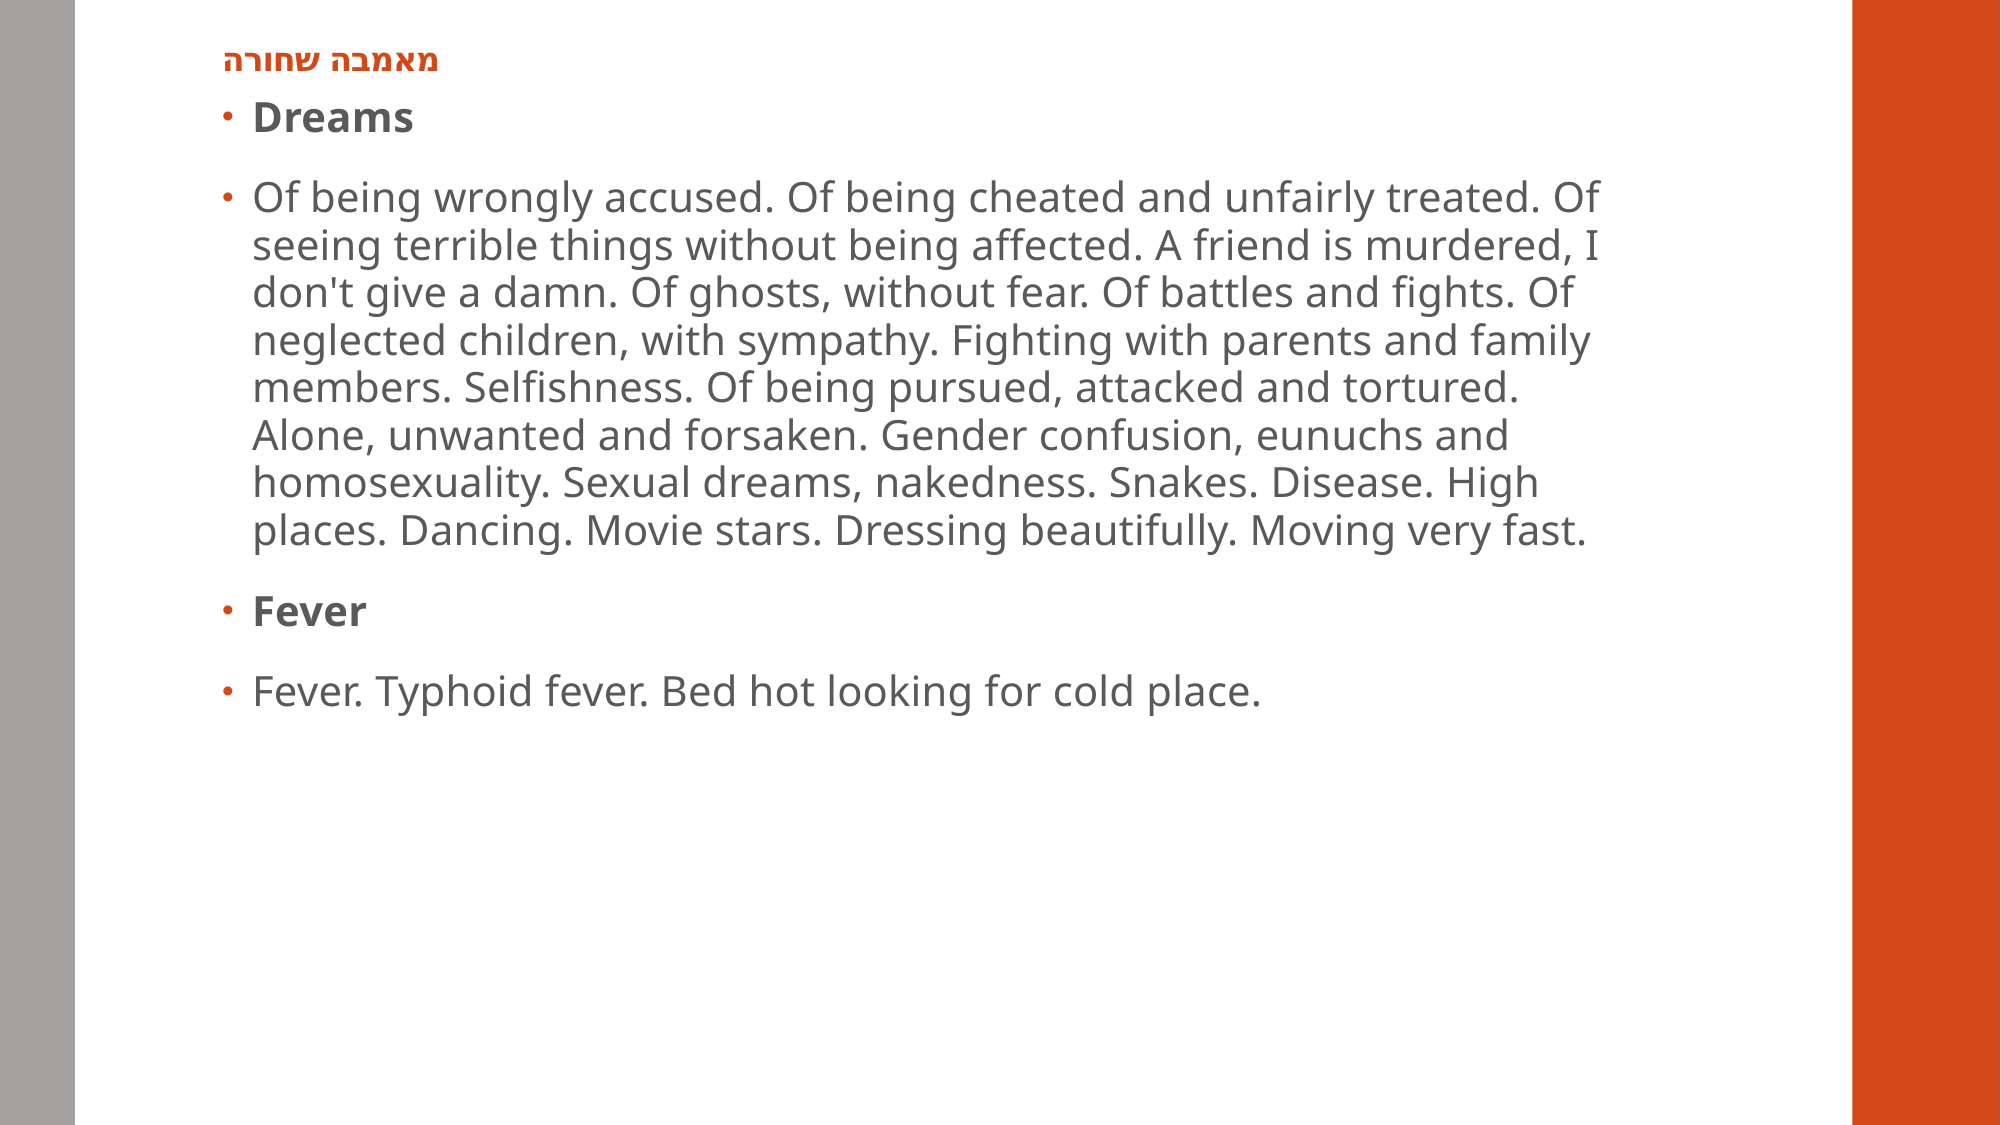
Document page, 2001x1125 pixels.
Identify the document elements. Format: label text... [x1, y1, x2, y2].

title מאמבה שחורה [206, 48, 1797, 87]
list Dreams Of being wrongly accused. Of being cheated and unfairly treated. Of seeing terrible things without being affected. A friend is murdered, I don't give a damn. Of ghosts, without fear. Of battles and fights. Of neglected children, with sympathy. Fighting with parents and family members. Selfishness. Of being pursued, attacked and tortured. Alone, unwanted and forsaken. Gender confusion, eunuchs and homosexuality. Sexual dreams, nakedness. Snakes. Disease. High places. Dancing. Movie stars. Dressing beautifully. Moving very fast. Fever Fever. Typhoid fever. Bed hot looking for cold place. [206, 86, 1617, 1014]
